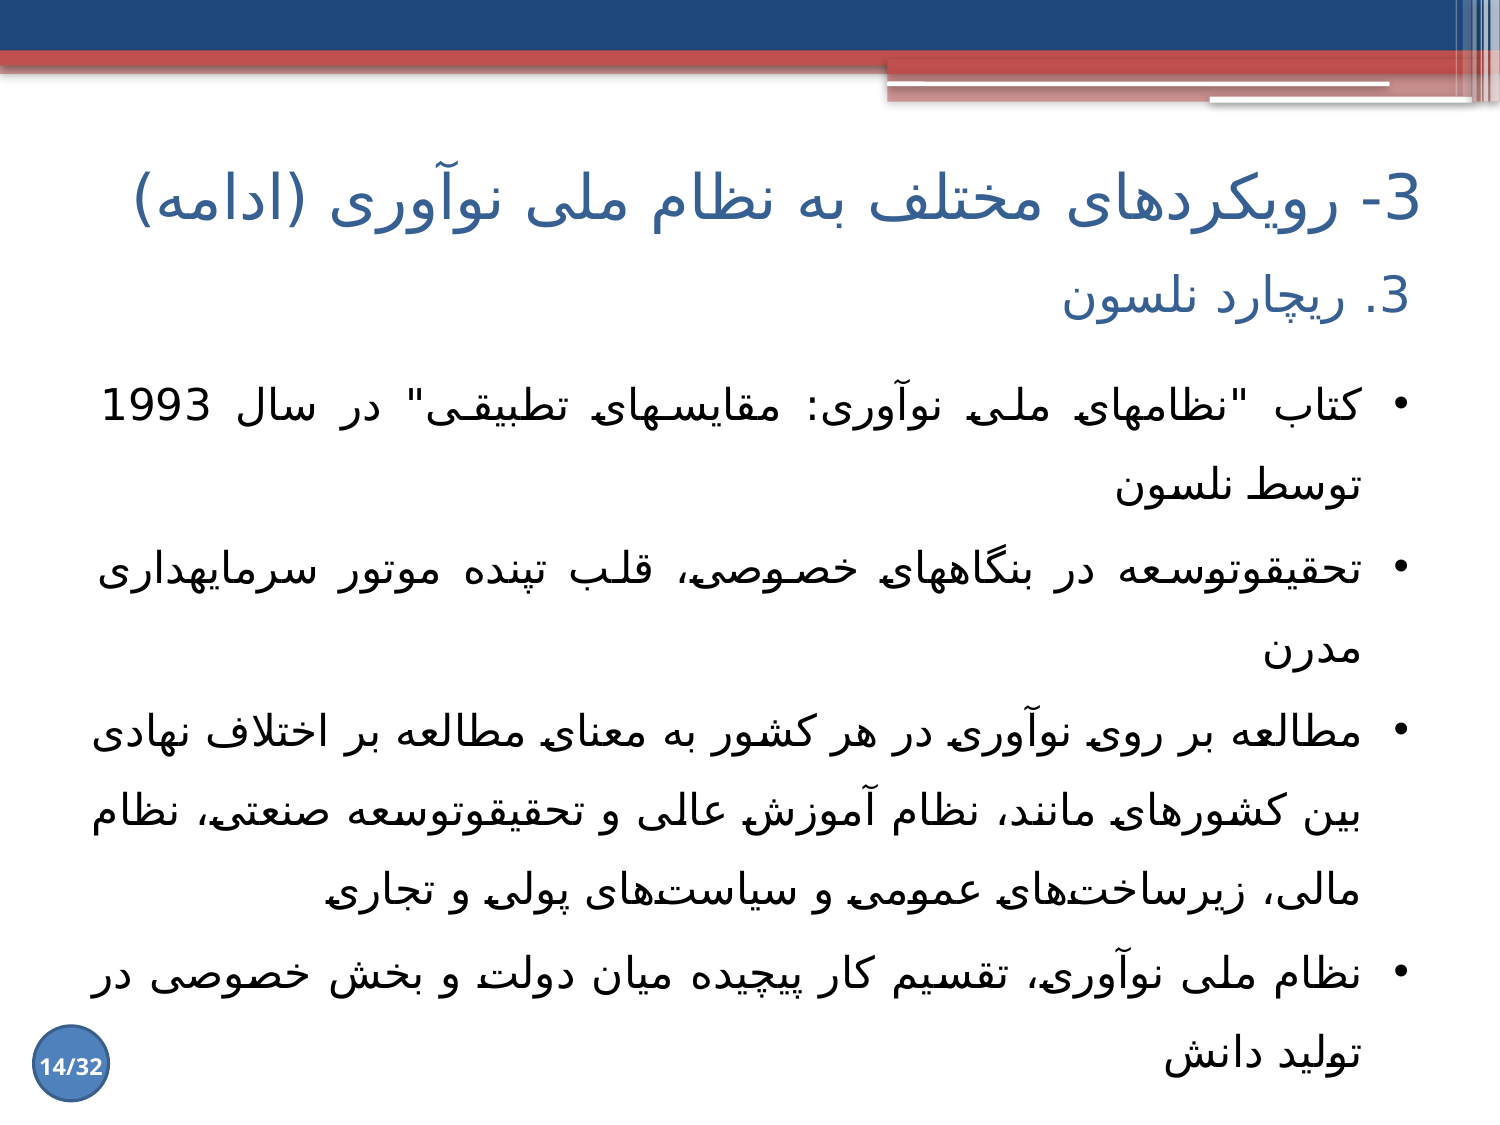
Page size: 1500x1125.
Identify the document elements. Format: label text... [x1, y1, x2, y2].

title 3. ریچارد نلسون [974, 253, 1426, 342]
text_box 14/32 [24, 1036, 127, 1096]
text_box [49, 1096, 93, 1103]
text_box 3- رویکردهای مختلف به نظام ملی نوآوری (ادامه) [88, 137, 1439, 253]
list کتاب "نظام‏های ملی نوآوری: مقایسه‏ای تطبیقی" در سال 1993 توسط نلسون تحقیق‏وتوسعه در بنگاه‏های خصوصی، قلب تپنده موتور سرمایه‏داری مدرن مطالعه ‌بر ‌روی ‌نوآوری ‌در ‌هر‌ کشور به معنای مطالعه‌ بر‌ اختلاف نهادی بین کشورهای مانند، نظام آموزش عالی و تحقیق‏وتوسعه صنعتی، نظام مالی، زیرساخت‌های عمومی و سیاست‌های پولی و تجاری نظام ملی ‌نوآوری‌، تقسیم‌ کار‌ پیچیده‌ میان‌ دولت‌ و‌ بخش‌ خصوصی‌ در ‌تولید ‌دانش [75, 342, 1426, 1125]
text_box [43, 1024, 99, 1036]
